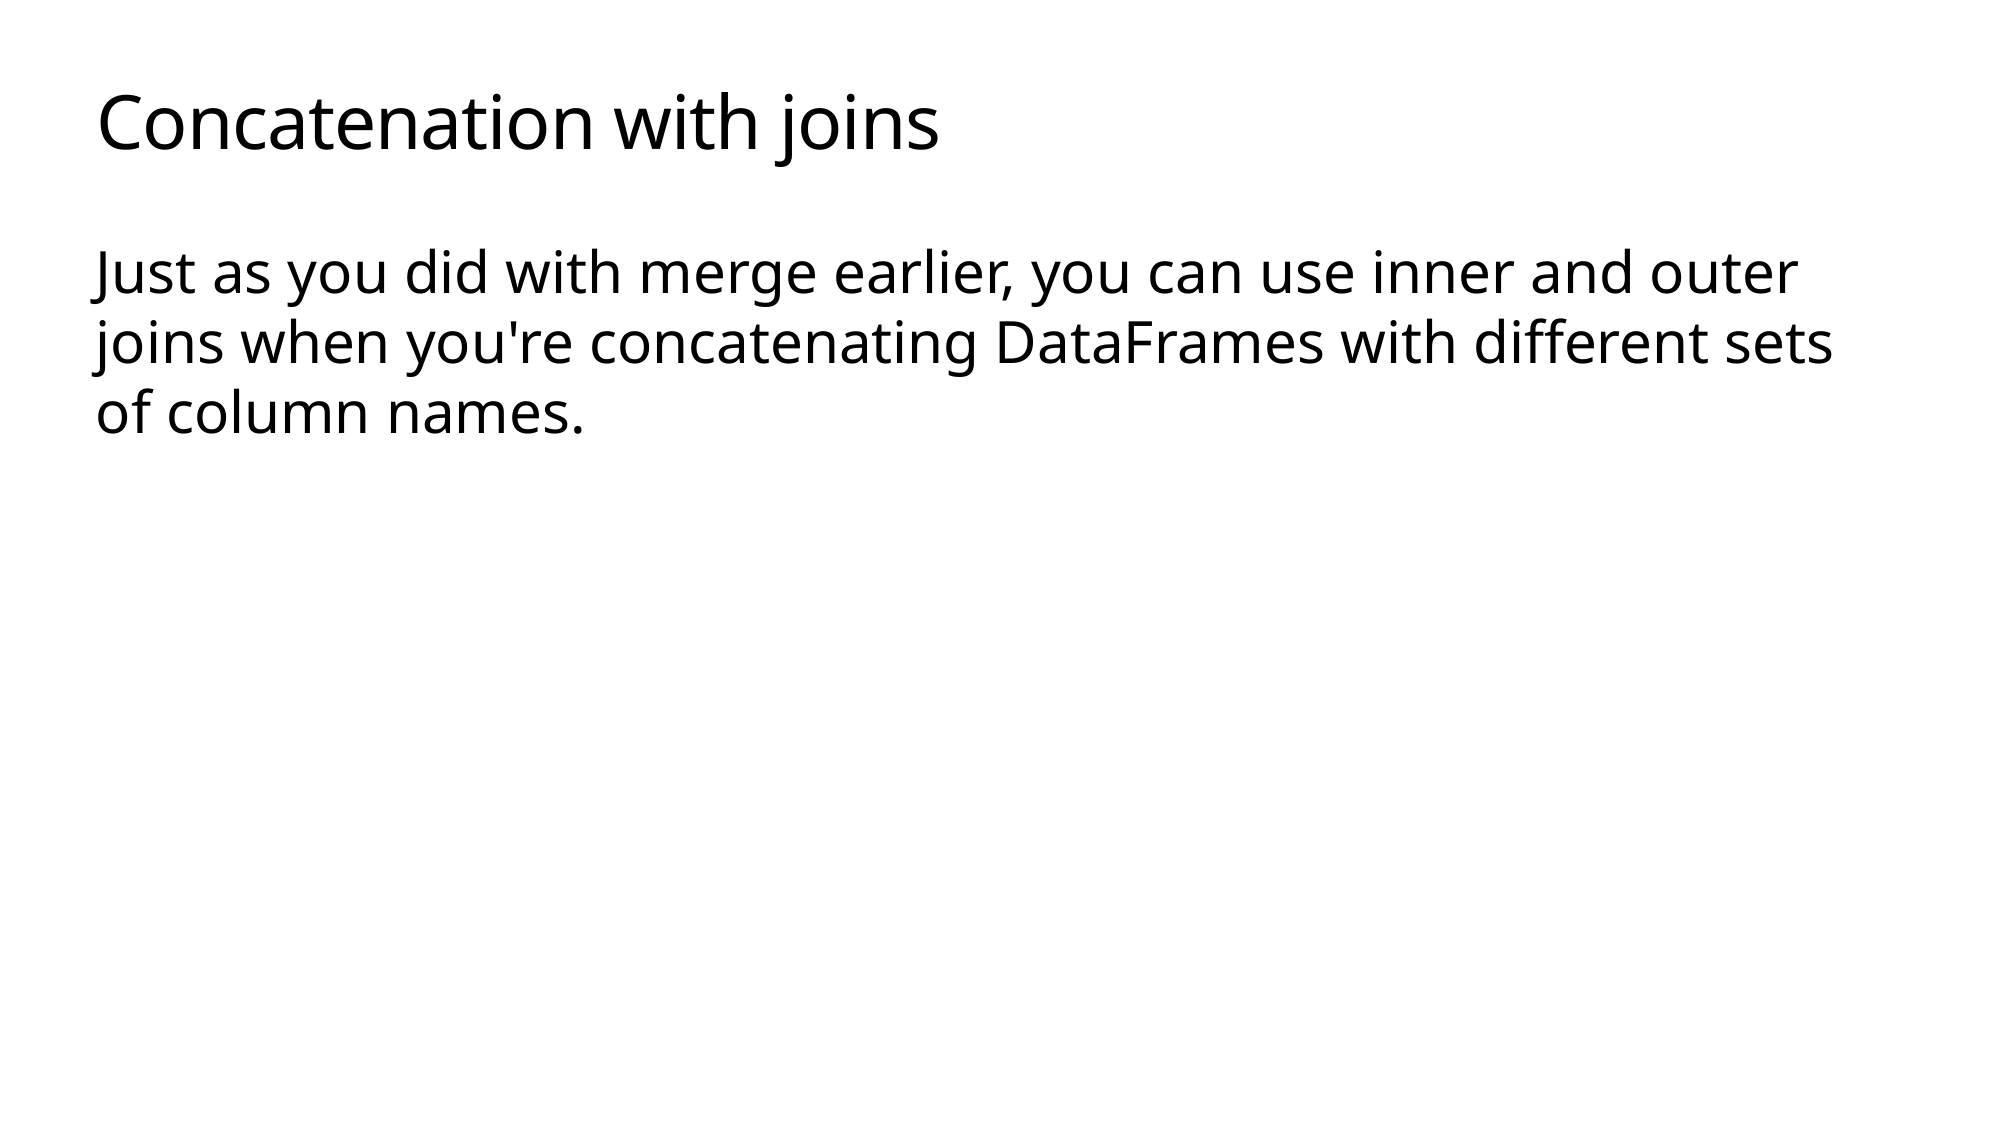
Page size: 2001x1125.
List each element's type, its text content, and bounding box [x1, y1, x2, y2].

list Just as you did with merge earlier, you can use inner and outer joins when you're concatenating DataFrames with different sets of column names. [95, 235, 1904, 446]
title Concatenation with joins [96, 75, 1904, 165]
